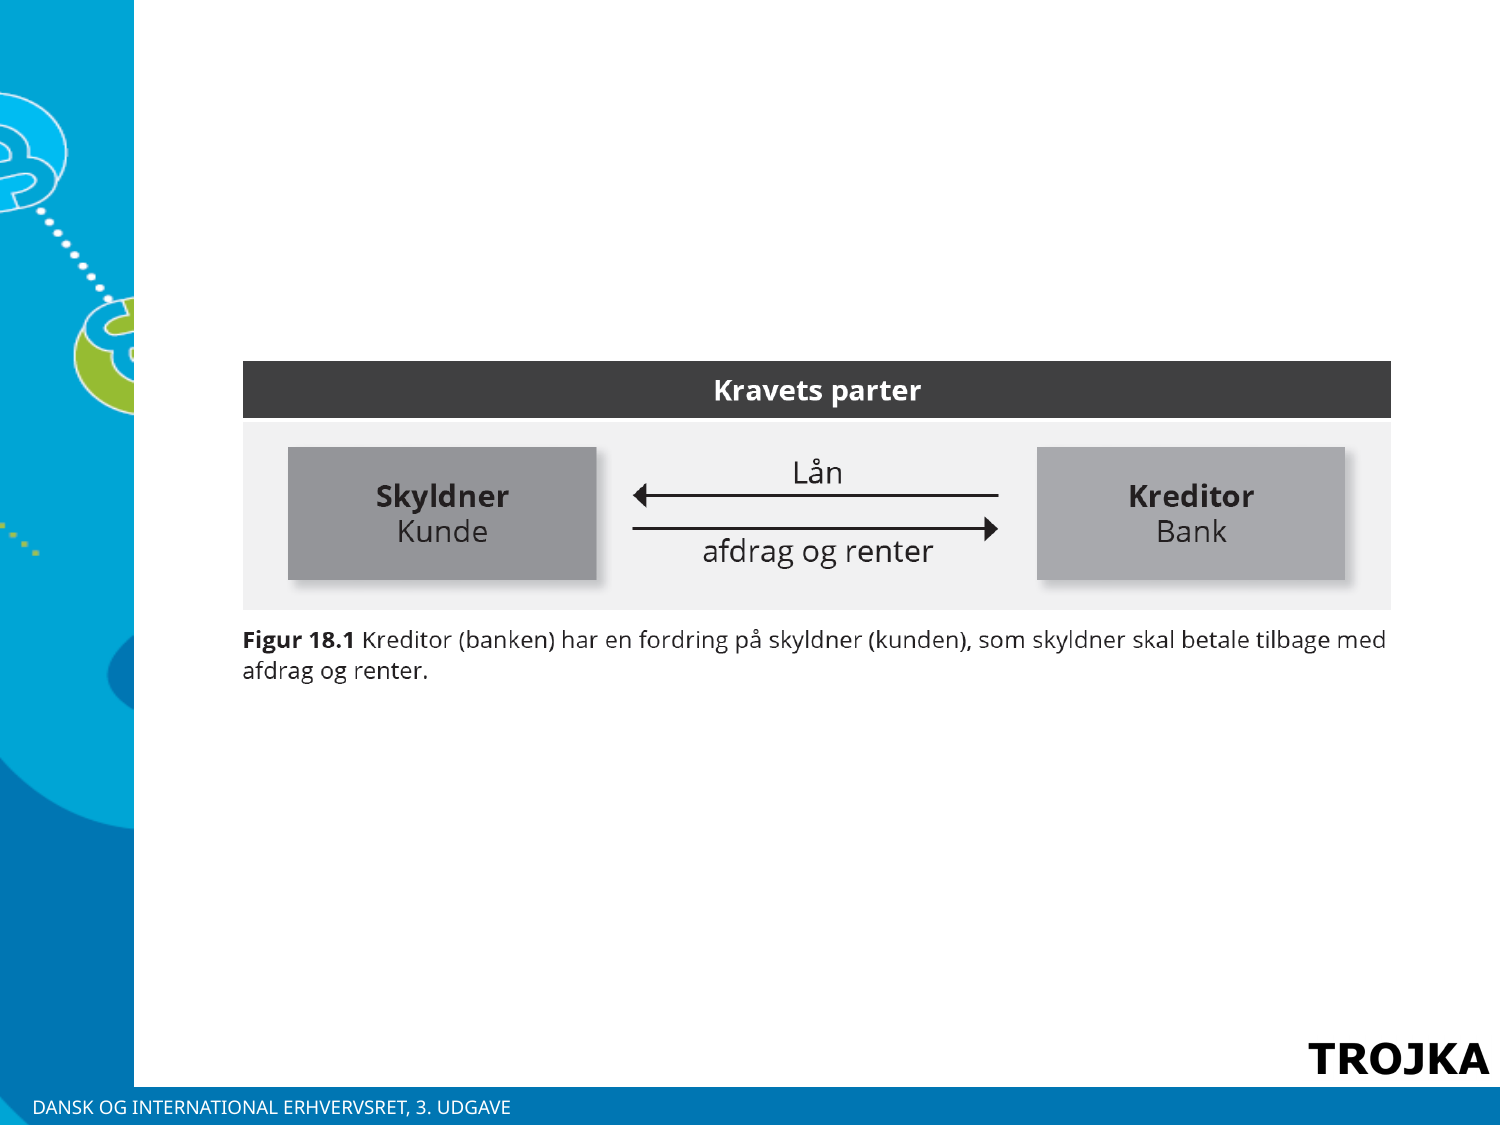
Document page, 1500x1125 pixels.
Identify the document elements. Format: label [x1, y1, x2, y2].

picture [129, 347, 134, 362]
picture [9, 533, 17, 538]
picture [0, 101, 68, 213]
picture [0, 92, 21, 98]
picture [0, 142, 12, 162]
picture [62, 240, 71, 248]
picture [74, 295, 134, 415]
picture [45, 218, 54, 226]
picture [234, 353, 1419, 701]
picture [36, 208, 46, 214]
picture [87, 273, 95, 280]
picture [70, 252, 79, 258]
picture [78, 263, 88, 270]
picture [53, 230, 63, 236]
picture [1302, 1035, 1492, 1081]
picture [96, 285, 104, 291]
